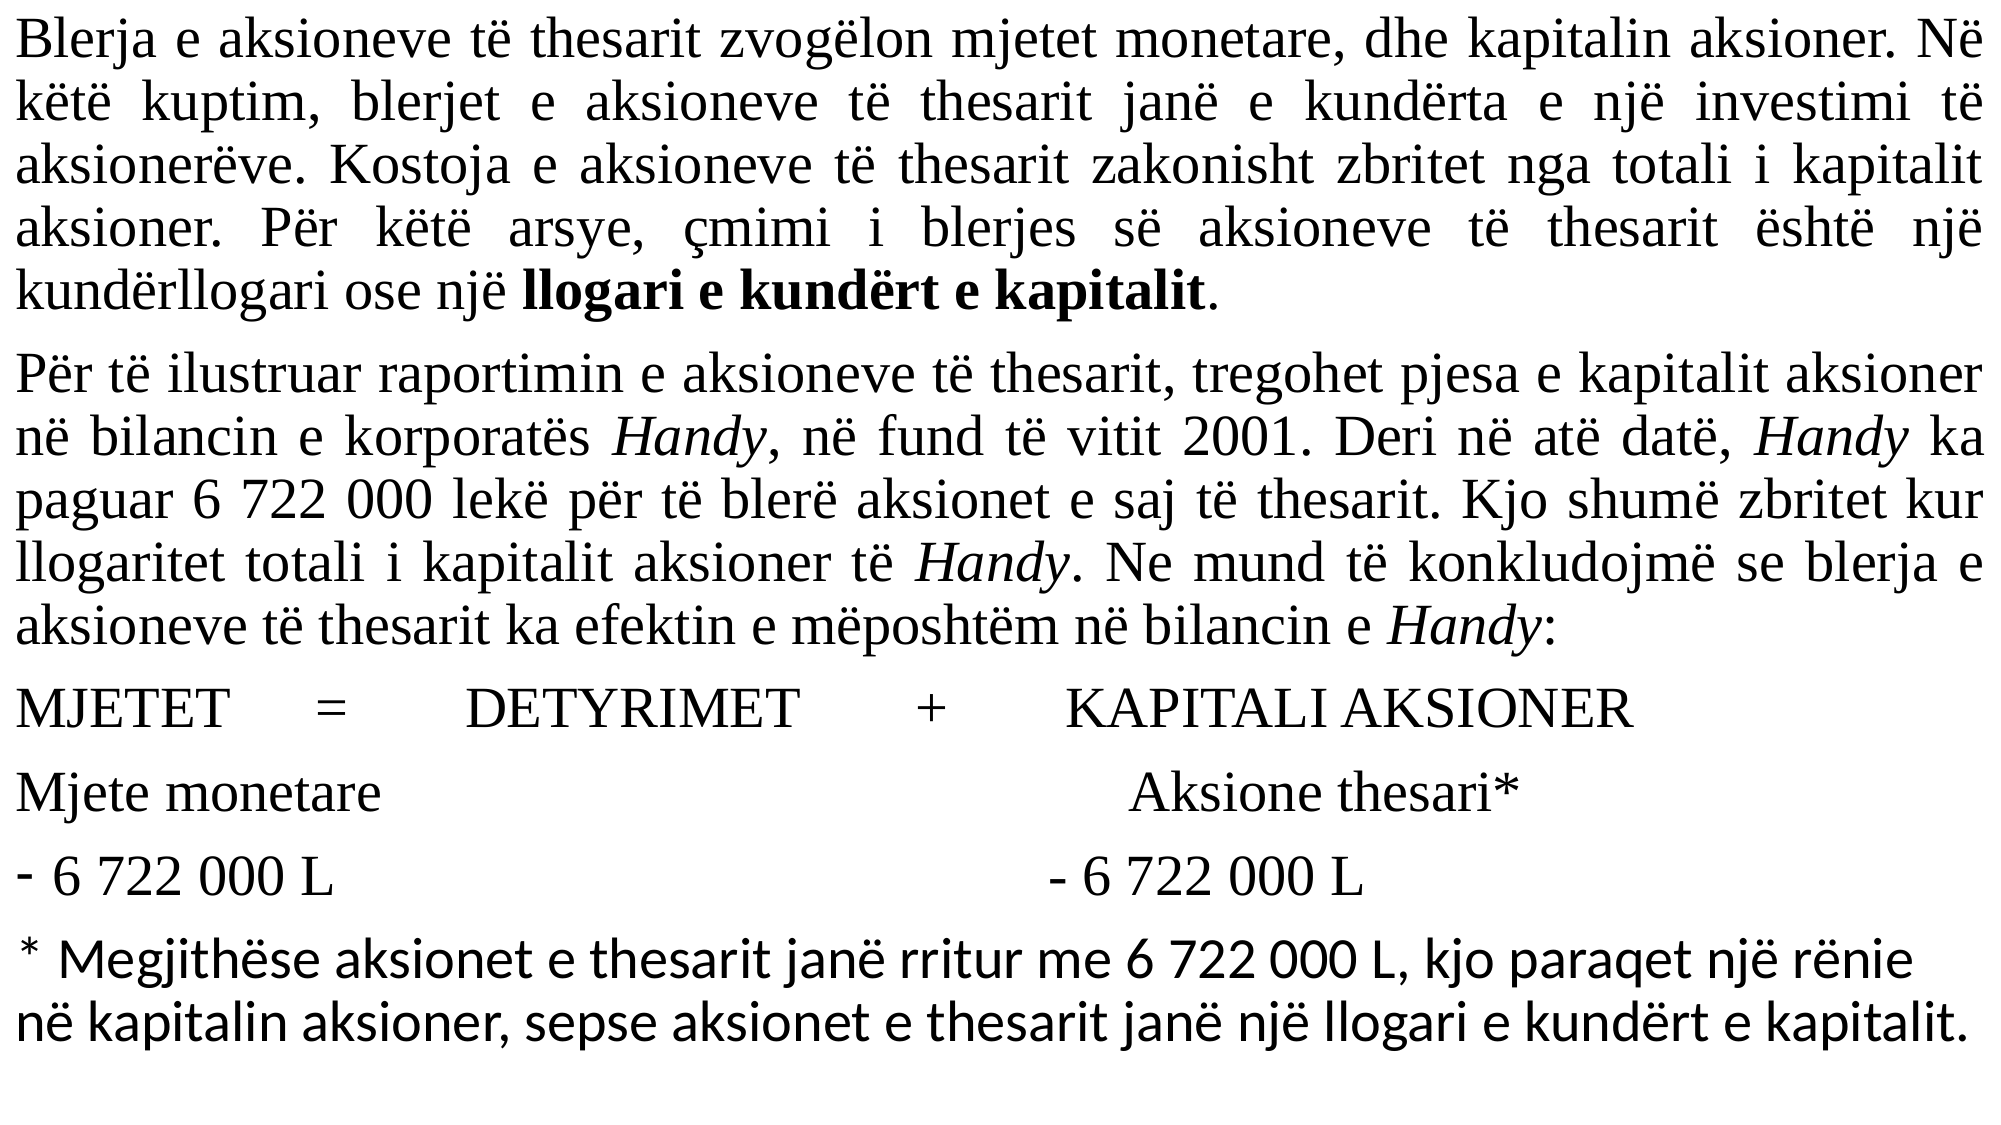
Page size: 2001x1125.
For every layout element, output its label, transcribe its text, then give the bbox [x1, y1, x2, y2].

list Blerja e aksioneve të thesarit zvogëlon mjetet monetare, dhe kapitalin aksioner. Në këtë kuptim, blerjet e aksioneve të thesarit janë e kundërta e një investimi të aksionerëve. Kostoja e aksioneve të thesarit zakonisht zbritet nga totali i kapitalit aksioner. Për këtë arsye, çmimi i blerjes së aksioneve të thesarit është një kundërllogari ose një llogari e kundërt e kapitalit. Për të ilustruar raportimin e aksioneve të thesarit, tregohet pjesa e kapitalit aksioner në bilancin e korporatës Handy, në fund të vitit 2001. Deri në atë datë, Handy ka paguar 6 722 000 lekë për të blerë aksionet e saj të thesarit. Kjo shumë zbritet kur llogaritet totali i kapitalit aksioner të Handy. Ne mund të konkludojmë se blerja e aksioneve të thesarit ka efektin e mëposhtëm në bilancin e Handy: MJETET = DETYRIMET + KAPITALI AKSIONER Mjete monetare Aksione thesari* 6 722 000 L - 6 722 000 L * Megjithëse aksionet e thesarit janë rritur me 6 722 000 L, kjo paraqet një rënie në kapitalin aksioner, sepse aksionet e thesarit janë një llogari e kundërt e kapitalit. [0, 0, 2000, 1125]
